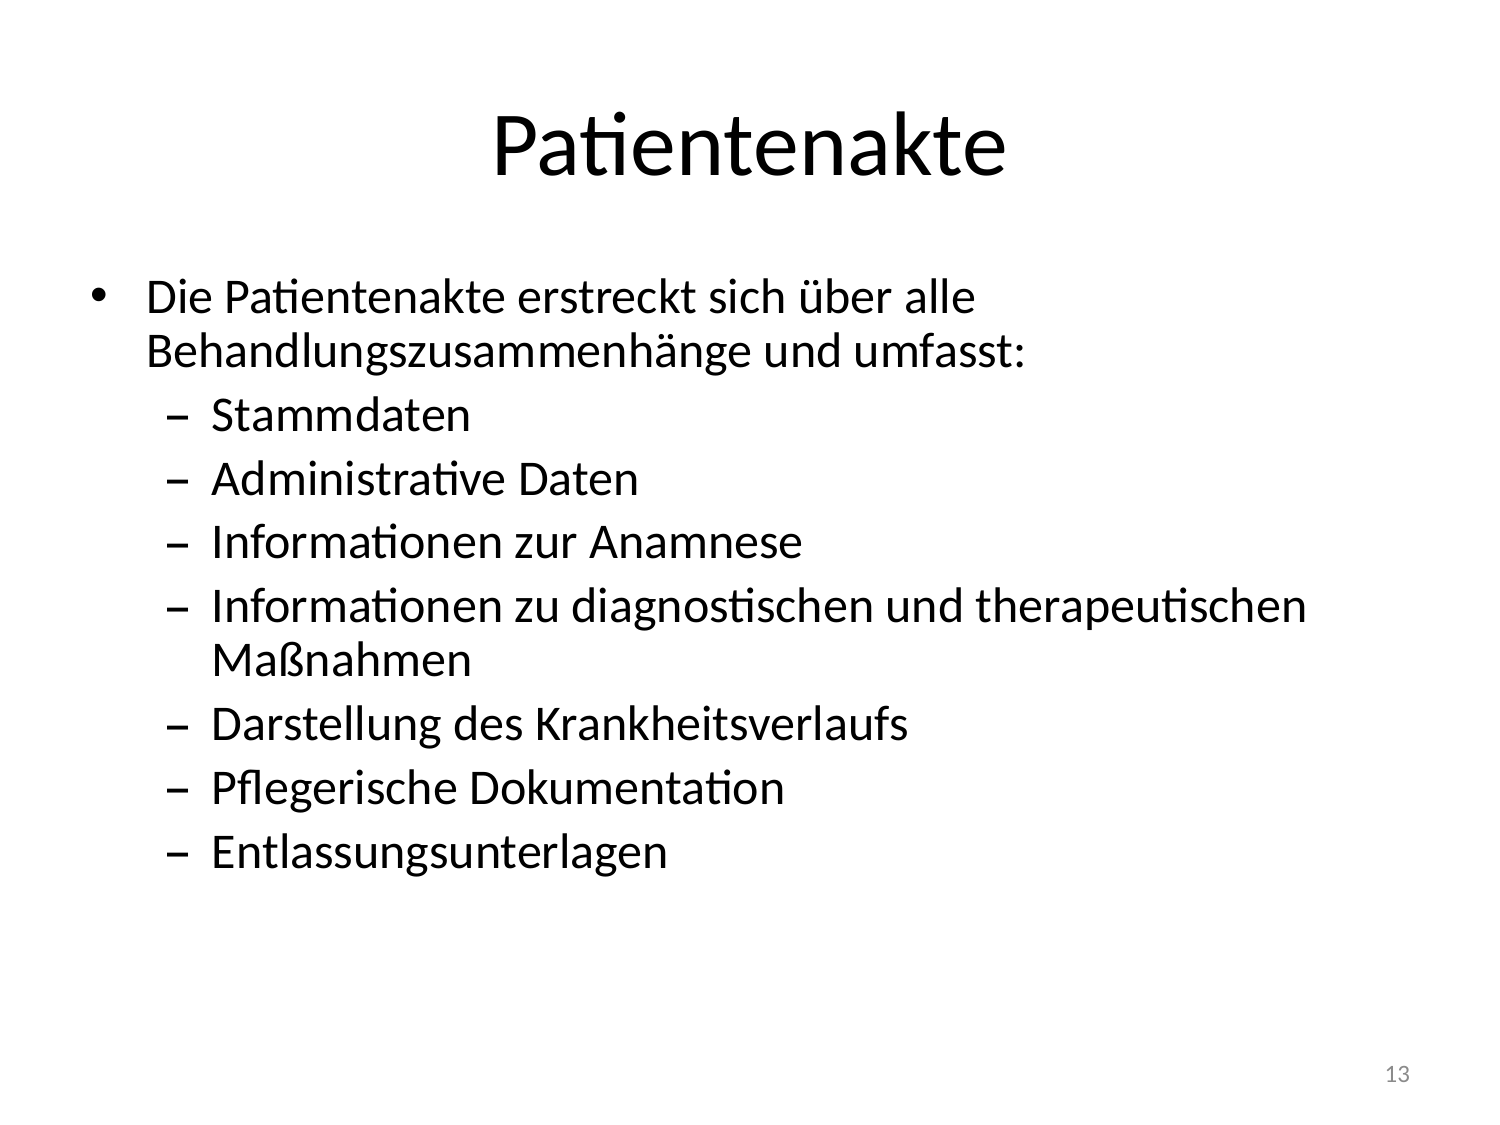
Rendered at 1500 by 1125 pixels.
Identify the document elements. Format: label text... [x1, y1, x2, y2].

slide_number 13 [1074, 1042, 1425, 1103]
title Patientenakte [75, 45, 1425, 233]
list Die Patientenakte erstreckt sich über alle Behandlungszusammenhänge und umfasst: Stammdaten Administrative Daten Informationen zur Anamnese Informationen zu diagnostischen und therapeutischen Maßnahmen Darstellung des Krankheitsverlaufs Pflegerische Dokumentation Entlassungsunterlagen [75, 262, 1425, 1005]
